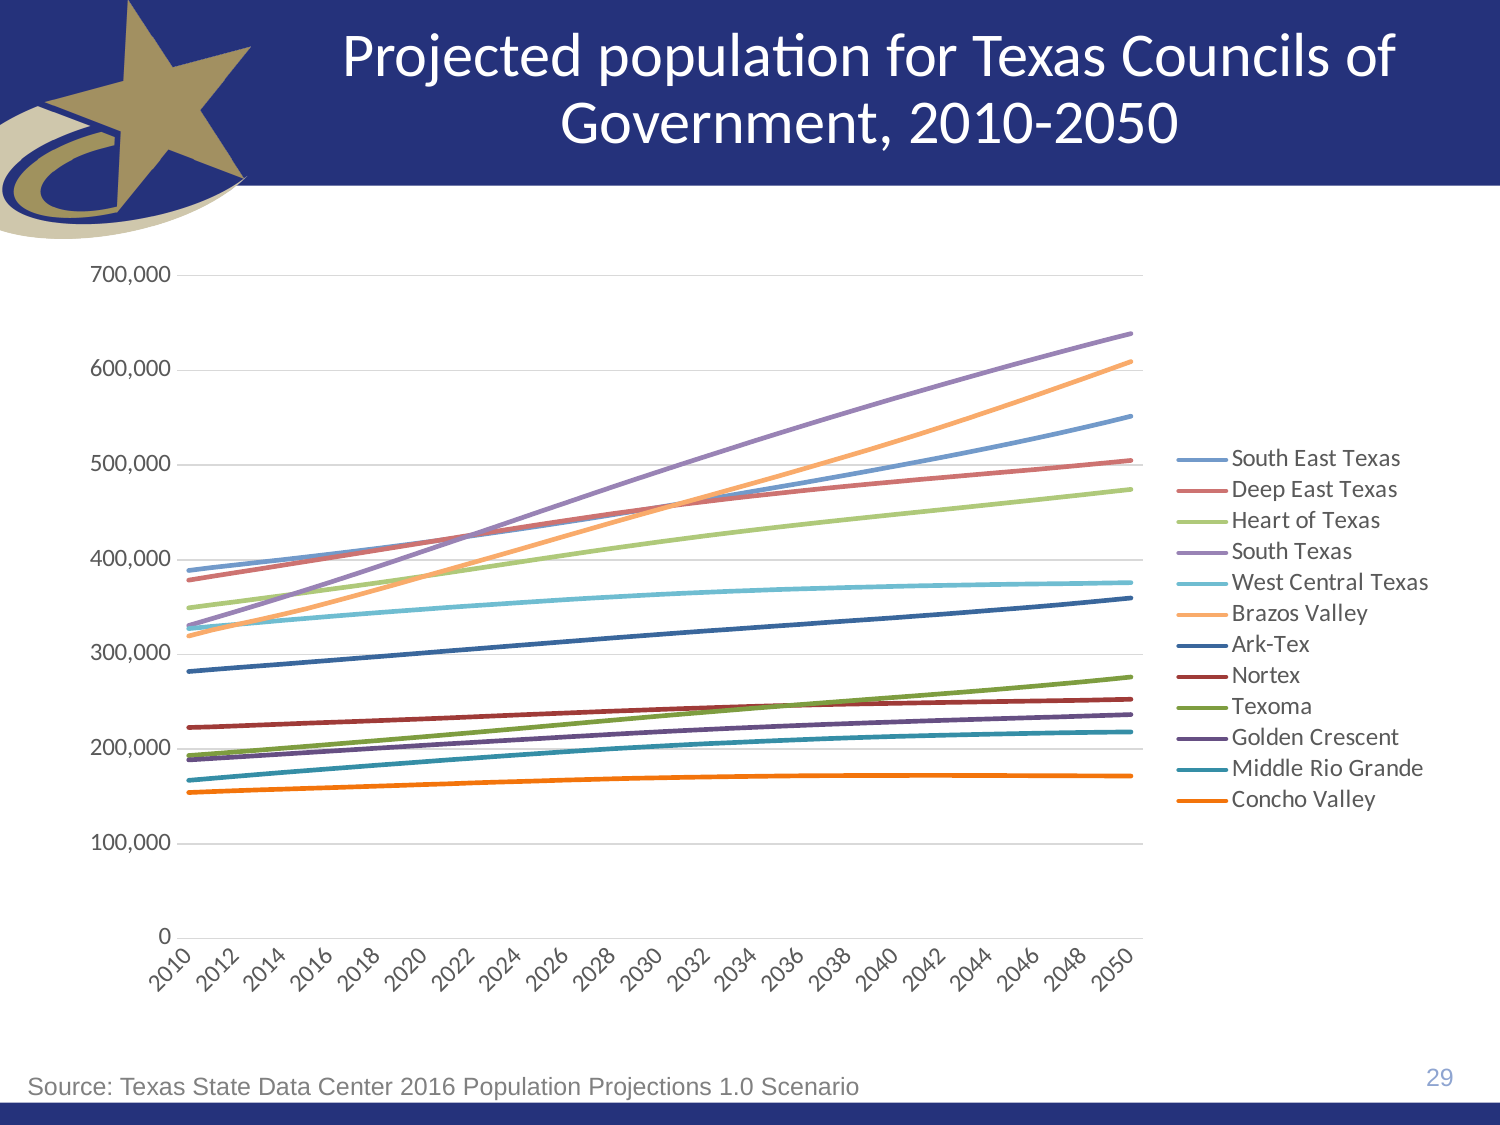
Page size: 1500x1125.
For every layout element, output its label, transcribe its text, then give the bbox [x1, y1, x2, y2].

text_box Source: Texas State Data Center 2016 Population Projections 1.0 Scenario [12, 1062, 1450, 1108]
title Projected population for Texas Councils of Government, 2010-2050 [255, 15, 1485, 165]
slide_number 29 [1335, 1050, 1469, 1103]
picture [0, 0, 251, 239]
chart [61, 247, 1450, 1013]
